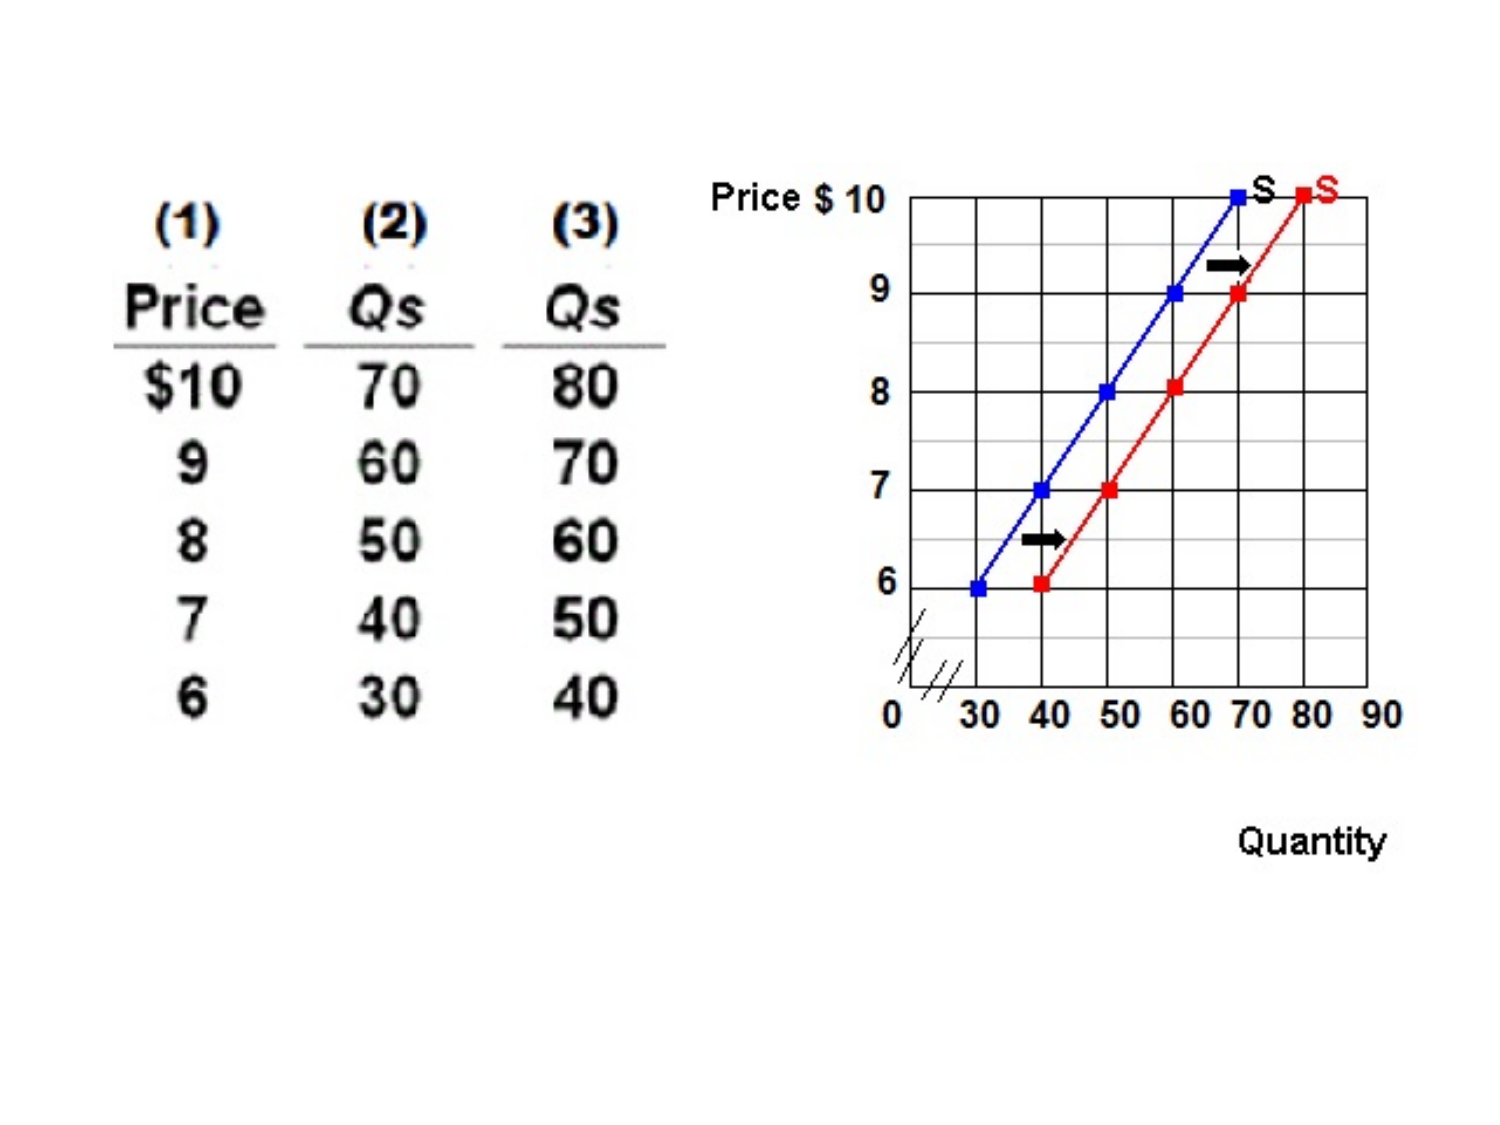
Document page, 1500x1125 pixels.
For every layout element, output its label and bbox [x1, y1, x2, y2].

picture [112, 162, 1418, 888]
